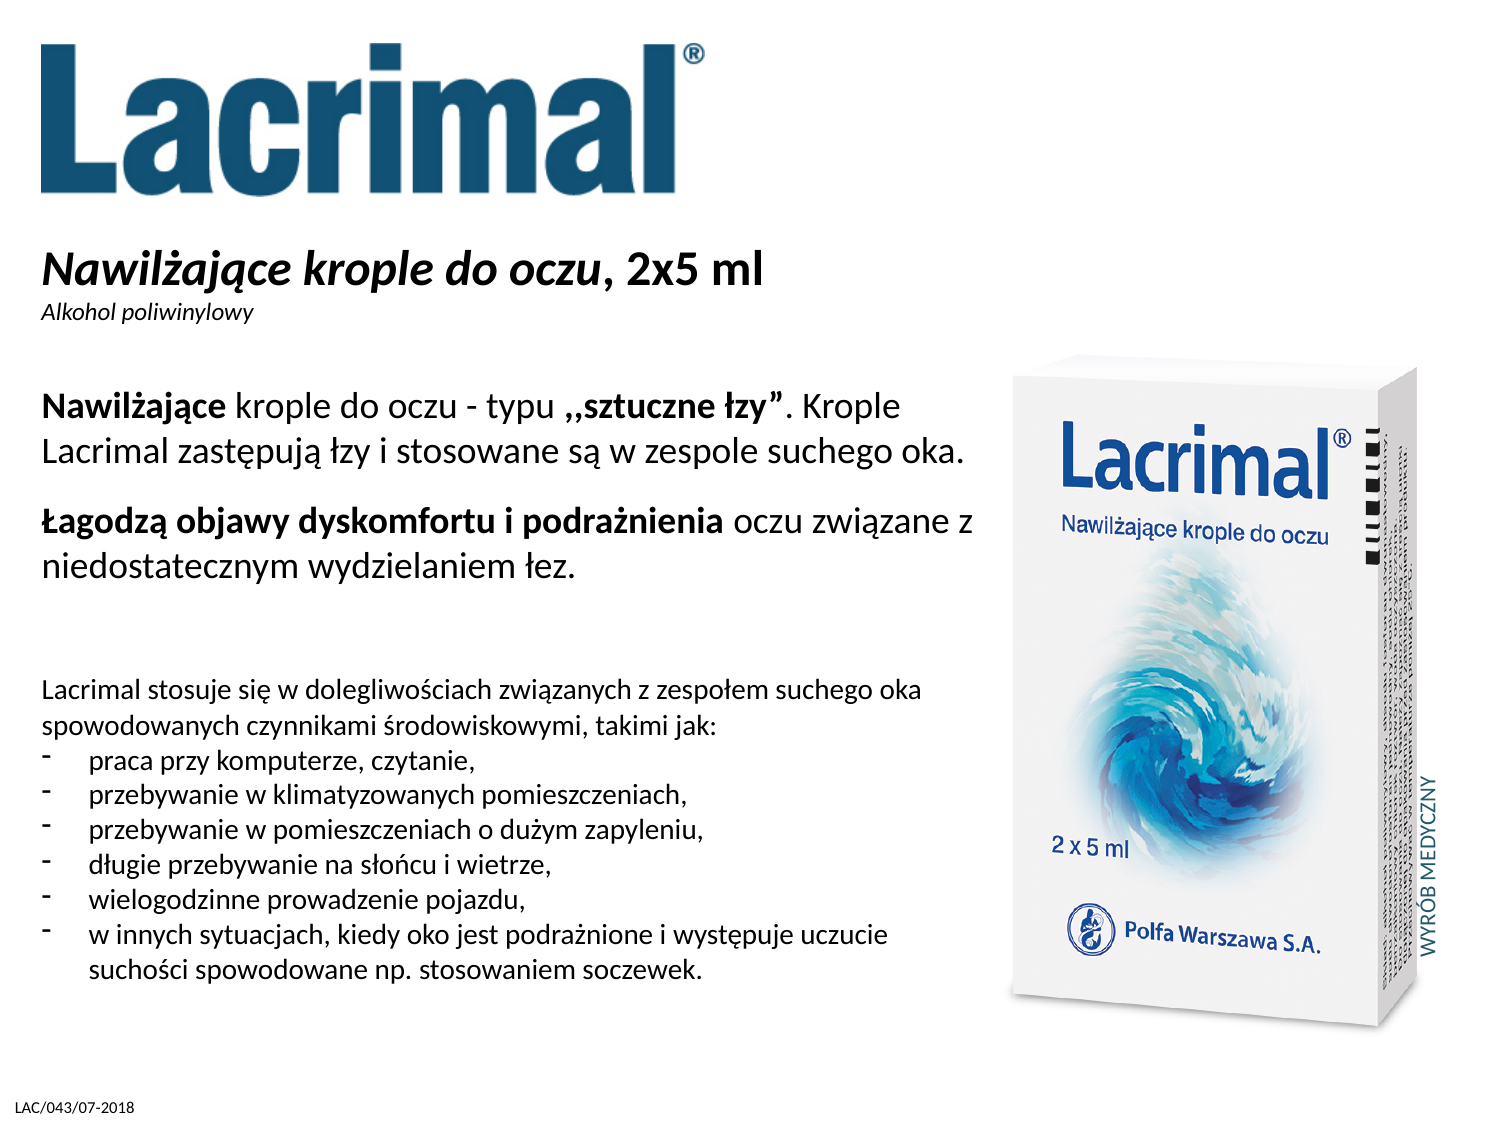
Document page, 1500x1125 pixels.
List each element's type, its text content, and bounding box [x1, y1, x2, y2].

text_box Nawilżające krople do oczu - typu ,,sztuczne łzy”. Krople Lacrimal zastępują łzy i stosowane są w zespole suchego oka. Łagodzą objawy dyskomfortu i podrażnienia oczu związane z niedostatecznym wydzielaniem łez. Lacrimal stosuje się w dolegliwościach związanych z zespołem suchego oka spowodowanych czynnikami środowiskowymi, takimi jak: praca przy komputerze, czytanie, przebywanie w klimatyzowanych pomieszczeniach, przebywanie w pomieszczeniach o dużym zapyleniu, długie przebywanie na słońcu i wietrze, wielogodzinne prowadzenie pojazdu, w innych sytuacjach, kiedy oko jest podrażnione i występuje uczucie suchości spowodowane np. stosowaniem soczewek. [26, 373, 886, 1028]
text_box LAC/043/07-2018 [0, 1089, 150, 1125]
picture [41, 43, 706, 197]
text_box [891, 290, 1500, 1090]
text_box Nawilżające krople do oczu, 2x5 ml Alkohol poliwinylowy [26, 228, 1173, 334]
